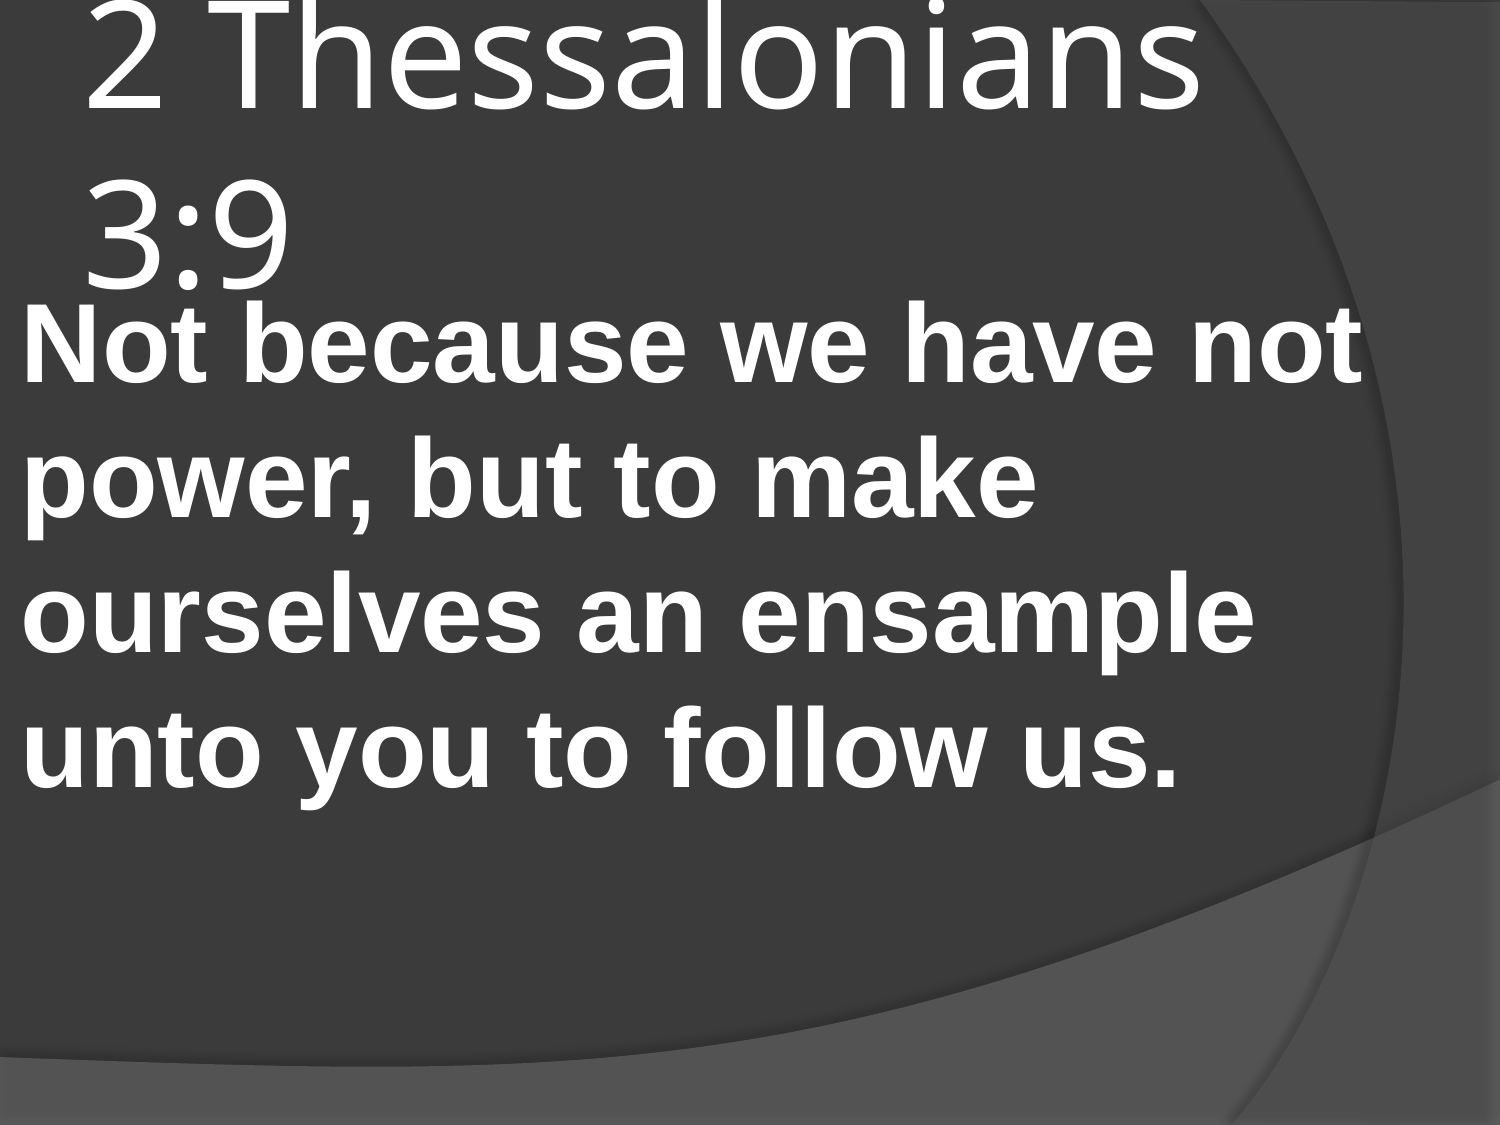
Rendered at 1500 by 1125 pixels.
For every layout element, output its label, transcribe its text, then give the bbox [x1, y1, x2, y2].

list Not because we have not power, but to make ourselves an ensample unto you to follow us. [0, 262, 1488, 1125]
title 2 Thessalonians 3:9 [75, 45, 1438, 233]
